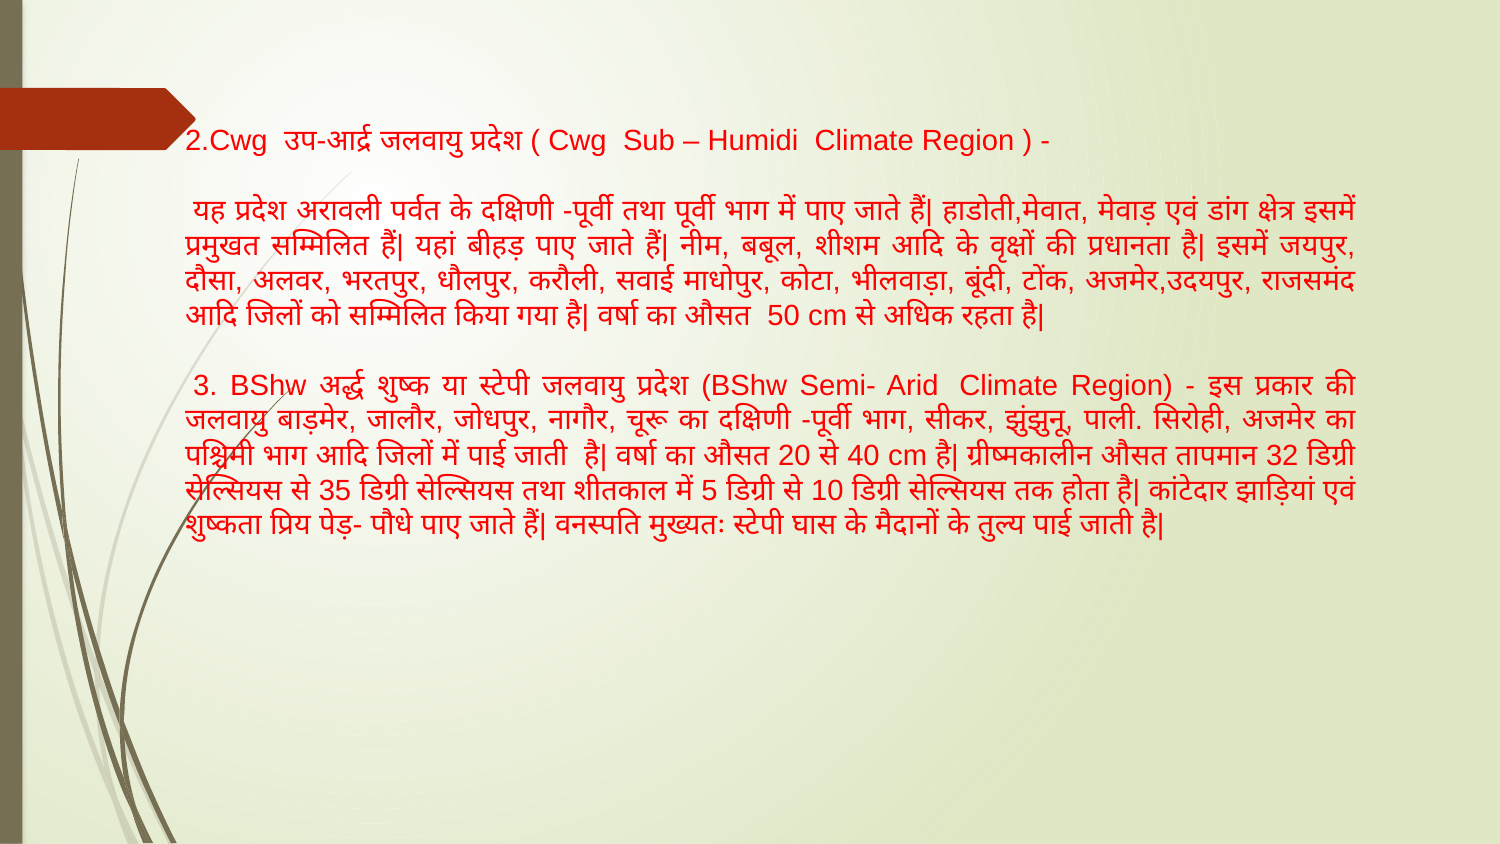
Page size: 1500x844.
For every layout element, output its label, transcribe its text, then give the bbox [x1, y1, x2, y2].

text_box 2.Cwg उप-आर्द्र जलवायु प्रदेश ( Cwg Sub – Humidi Climate Region ) - यह प्रदेश अरावली पर्वत के दक्षिणी -पूर्वी तथा पूर्वी भाग में पाए जाते हैं| हाडोती,मेवात, मेवाड़ एवं डांग क्षेत्र इसमें प्रमुखत सम्मिलित हैं| यहां बीहड़ पाए जाते हैं| नीम, बबूल, शीशम आदि के वृक्षों की प्रधानता है| इसमें जयपुर, दौसा, अलवर, भरतपुर, धौलपुर, करौली, सवाई माधोपुर, कोटा, भीलवाड़ा, बूंदी, टोंक, अजमेर,उदयपुर, राजसमंद आदि जिलों को सम्मिलित किया गया है| वर्षा का औसत 50 cm से अधिक रहता है| 3. BShw अर्द्ध शुष्क या स्टेपी जलवायु प्रदेश (BShw Semi- Arid Climate Region) - इस प्रकार की जलवायु बाड़मेर, जालौर, जोधपुर, नागौर, चूरू का दक्षिणी -पूर्वी भाग, सीकर, झुंझुनू, पाली. सिरोही, अजमेर का पश्चिमी भाग आदि जिलों में पाई जाती है| वर्षा का औसत 20 से 40 cm है| ग्रीष्मकालीन औसत तापमान 32 डिग्री सेल्सियस से 35 डिग्री सेल्सियस तथा शीतकाल में 5 डिग्री से 10 डिग्री सेल्सियस तक होता है| कांटेदार झाड़ियां एवं शुष्कता प्रिय पेड़- पौधे पाए जाते हैं| वनस्पति मुख्यतः स्टेपी घास के मैदानों के तुल्य पाई जाती है| [170, 113, 1371, 619]
